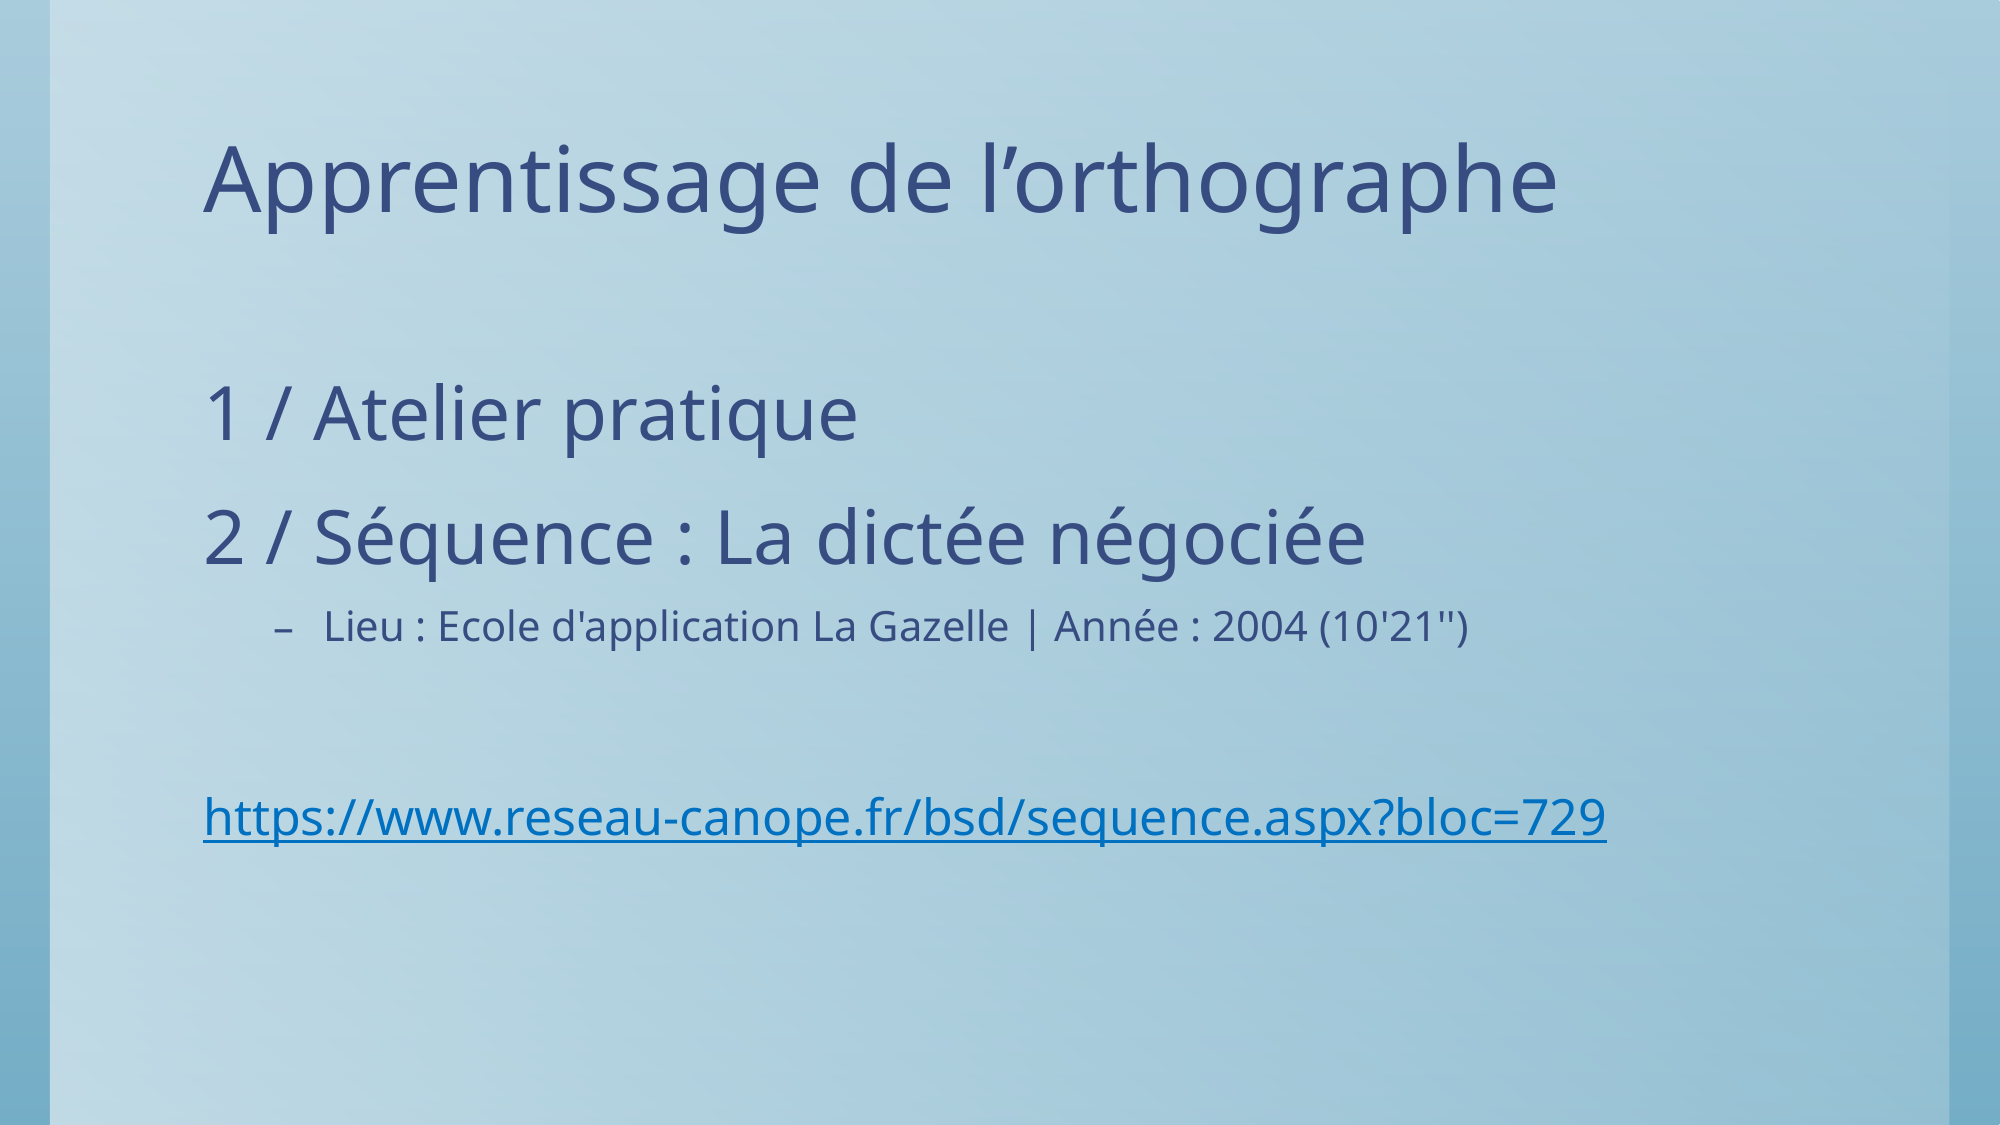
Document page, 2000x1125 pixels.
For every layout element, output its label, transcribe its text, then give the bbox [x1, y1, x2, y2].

list 1 / Atelier pratique 2 / Séquence : La dictée négociée Lieu : Ecole d'application La Gazelle | Année : 2004 (10'21'') https://www.reseau-canope.fr/bsd/sequence.aspx?bloc=729 [183, 361, 1850, 1013]
title Apprentissage de l’orthographe [183, 12, 1850, 242]
